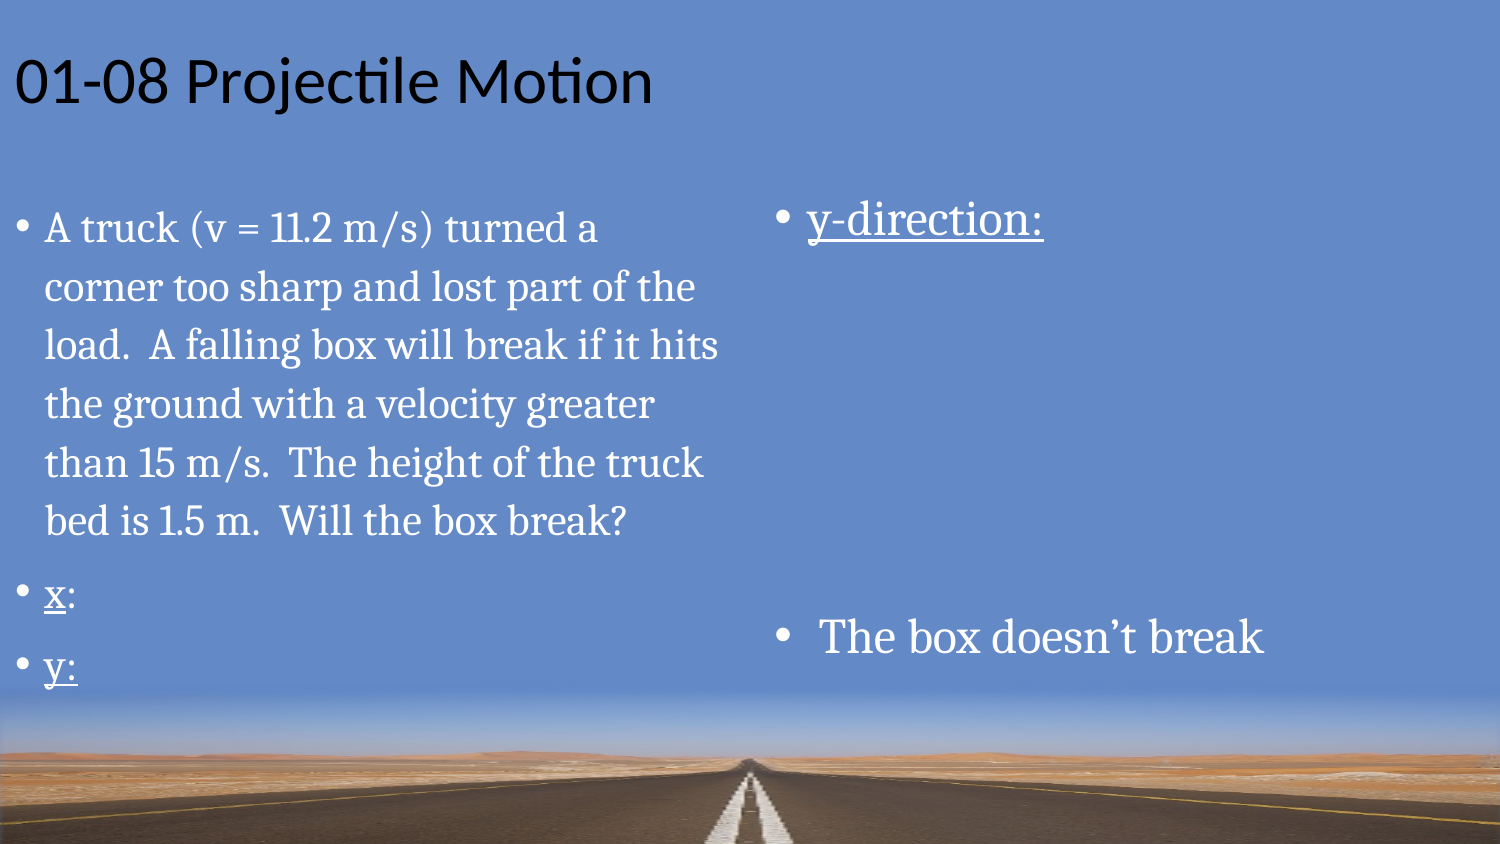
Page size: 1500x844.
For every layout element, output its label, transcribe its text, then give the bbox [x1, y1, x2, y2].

title 01-08 Projectile Motion [0, 0, 1500, 164]
picture [0, 696, 1500, 844]
